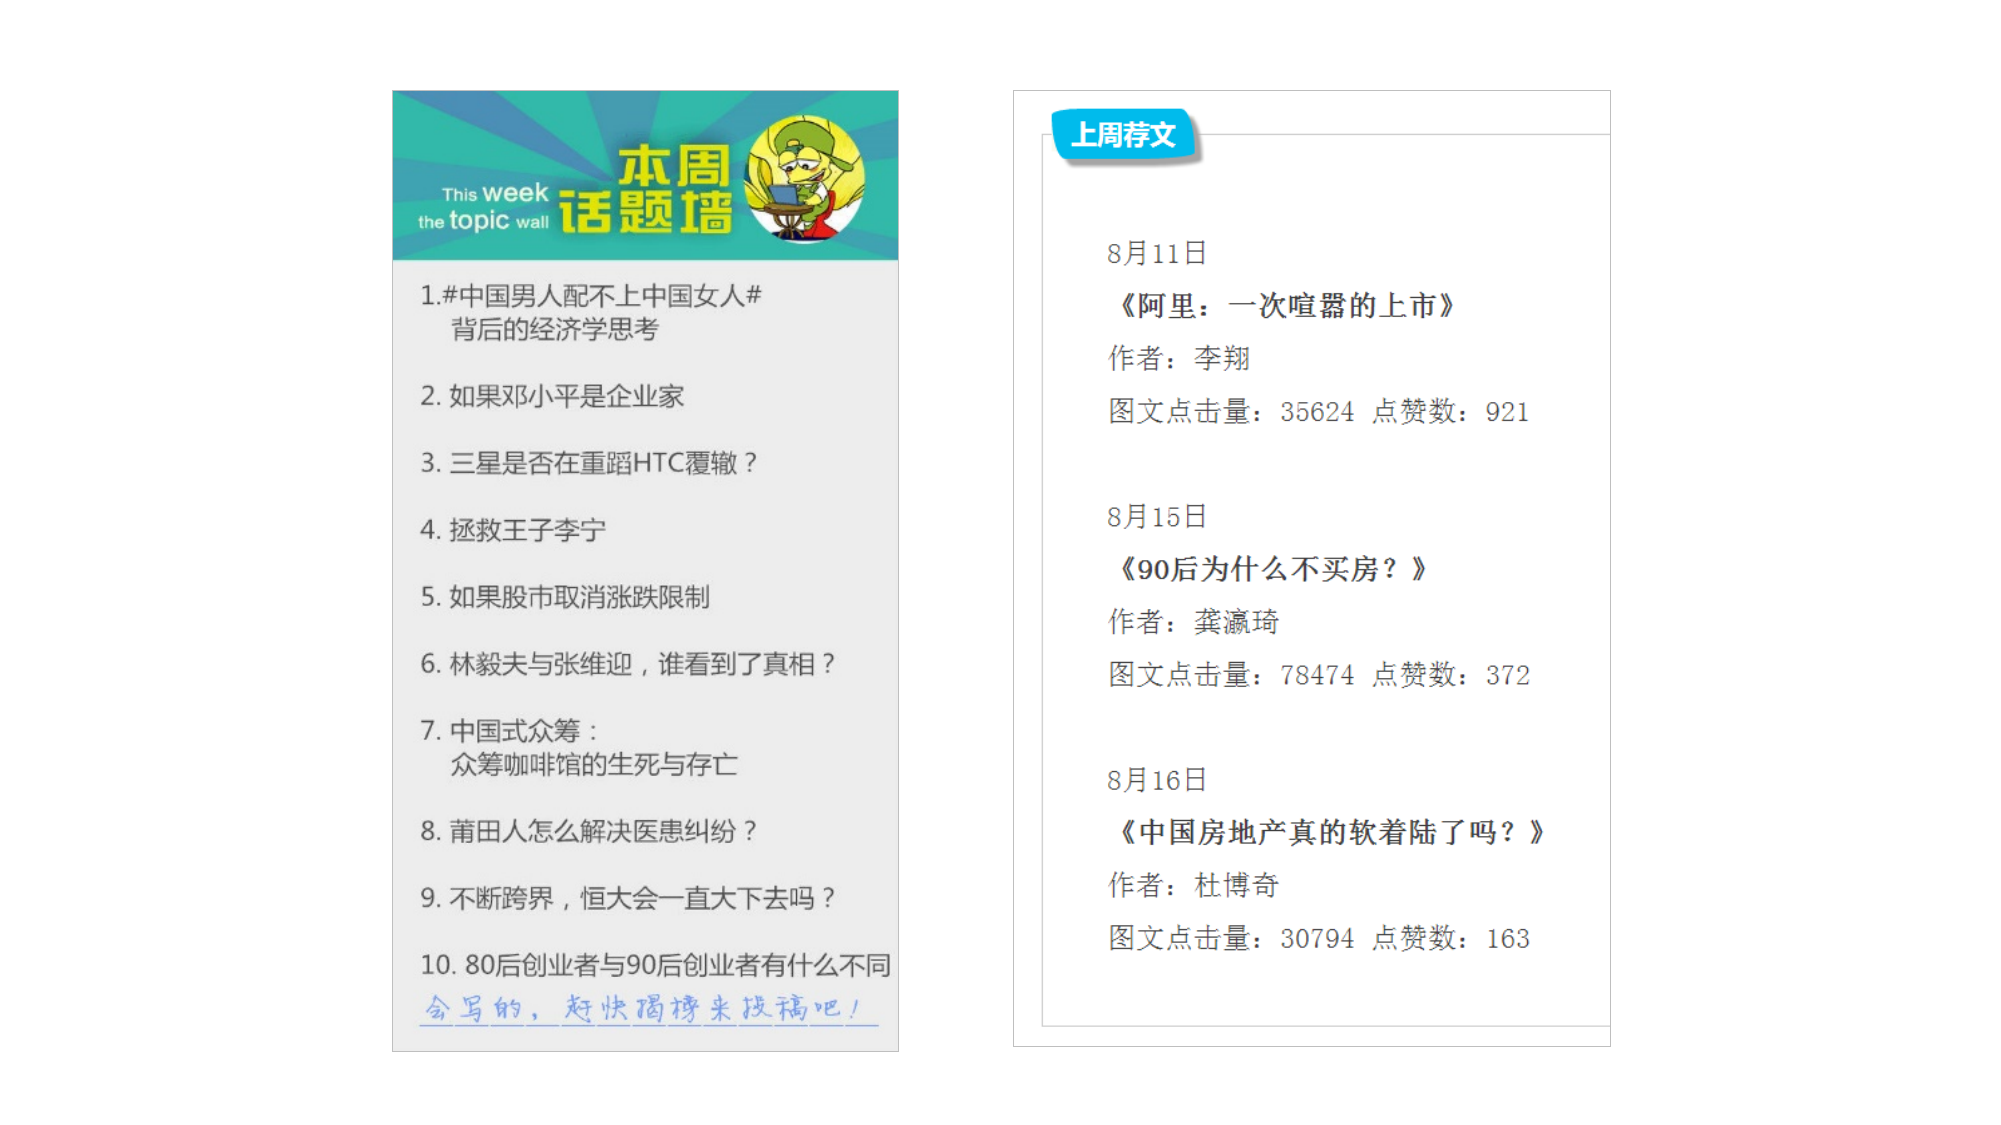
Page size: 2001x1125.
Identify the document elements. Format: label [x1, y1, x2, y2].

picture [392, 90, 899, 1052]
picture [1013, 90, 1611, 1047]
